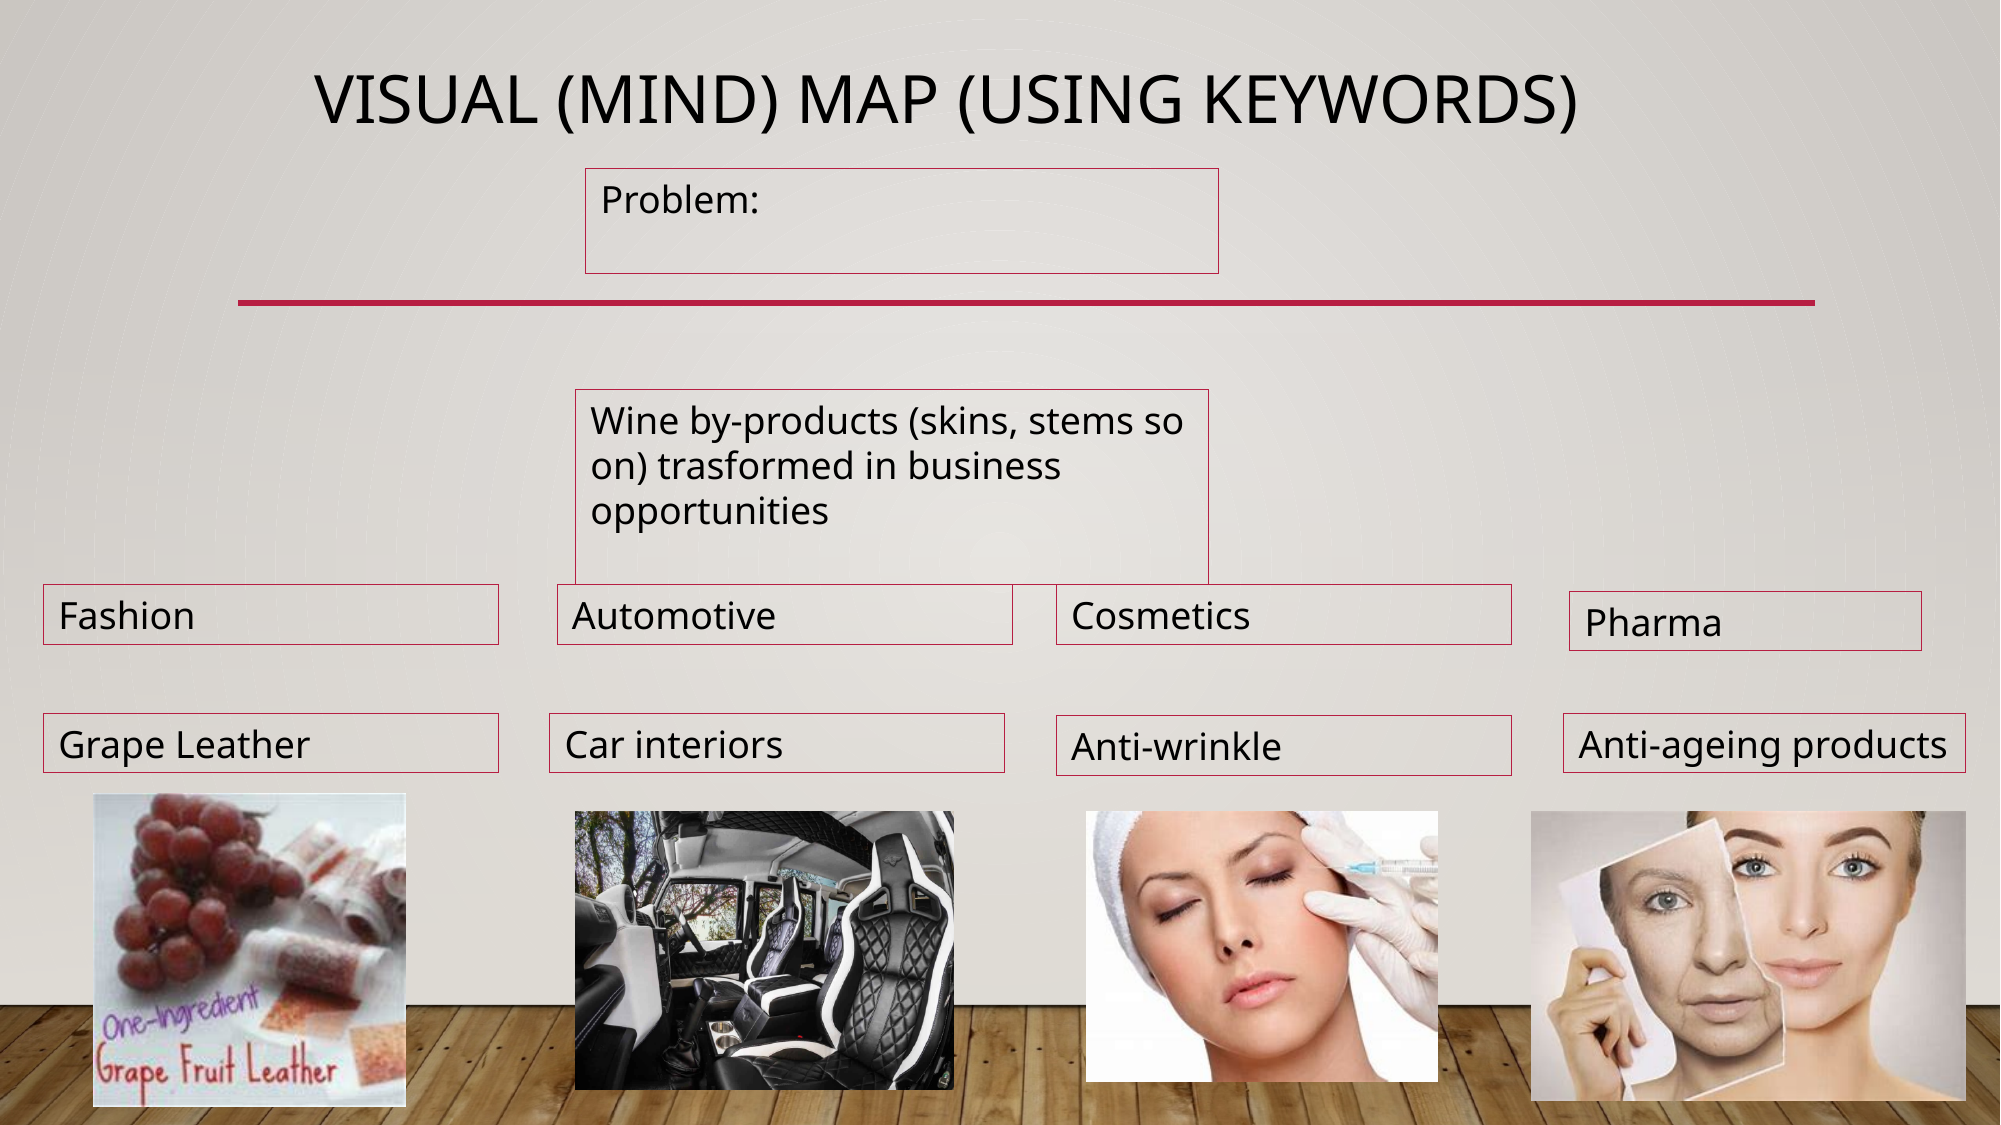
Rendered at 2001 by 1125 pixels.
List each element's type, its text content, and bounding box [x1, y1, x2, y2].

text_box Anti-wrinkle [1056, 715, 1512, 776]
text_box Anti-ageing products [1563, 713, 1966, 773]
text_box Wine by-products (skins, stems so on) trasformed in business opportunities [575, 389, 1209, 585]
text_box Car interiors [549, 713, 1005, 773]
text_box Automotive [557, 584, 1013, 645]
text_box Fashion [43, 584, 499, 645]
text_box Cosmetics [1056, 584, 1512, 645]
text_box Pharma [1569, 591, 1922, 651]
text_box Grape Leather [43, 713, 499, 773]
text_box Problem: [585, 168, 1219, 274]
picture [0, 793, 2000, 1125]
title Visual (mind) map (using keywords) [299, 58, 1875, 232]
